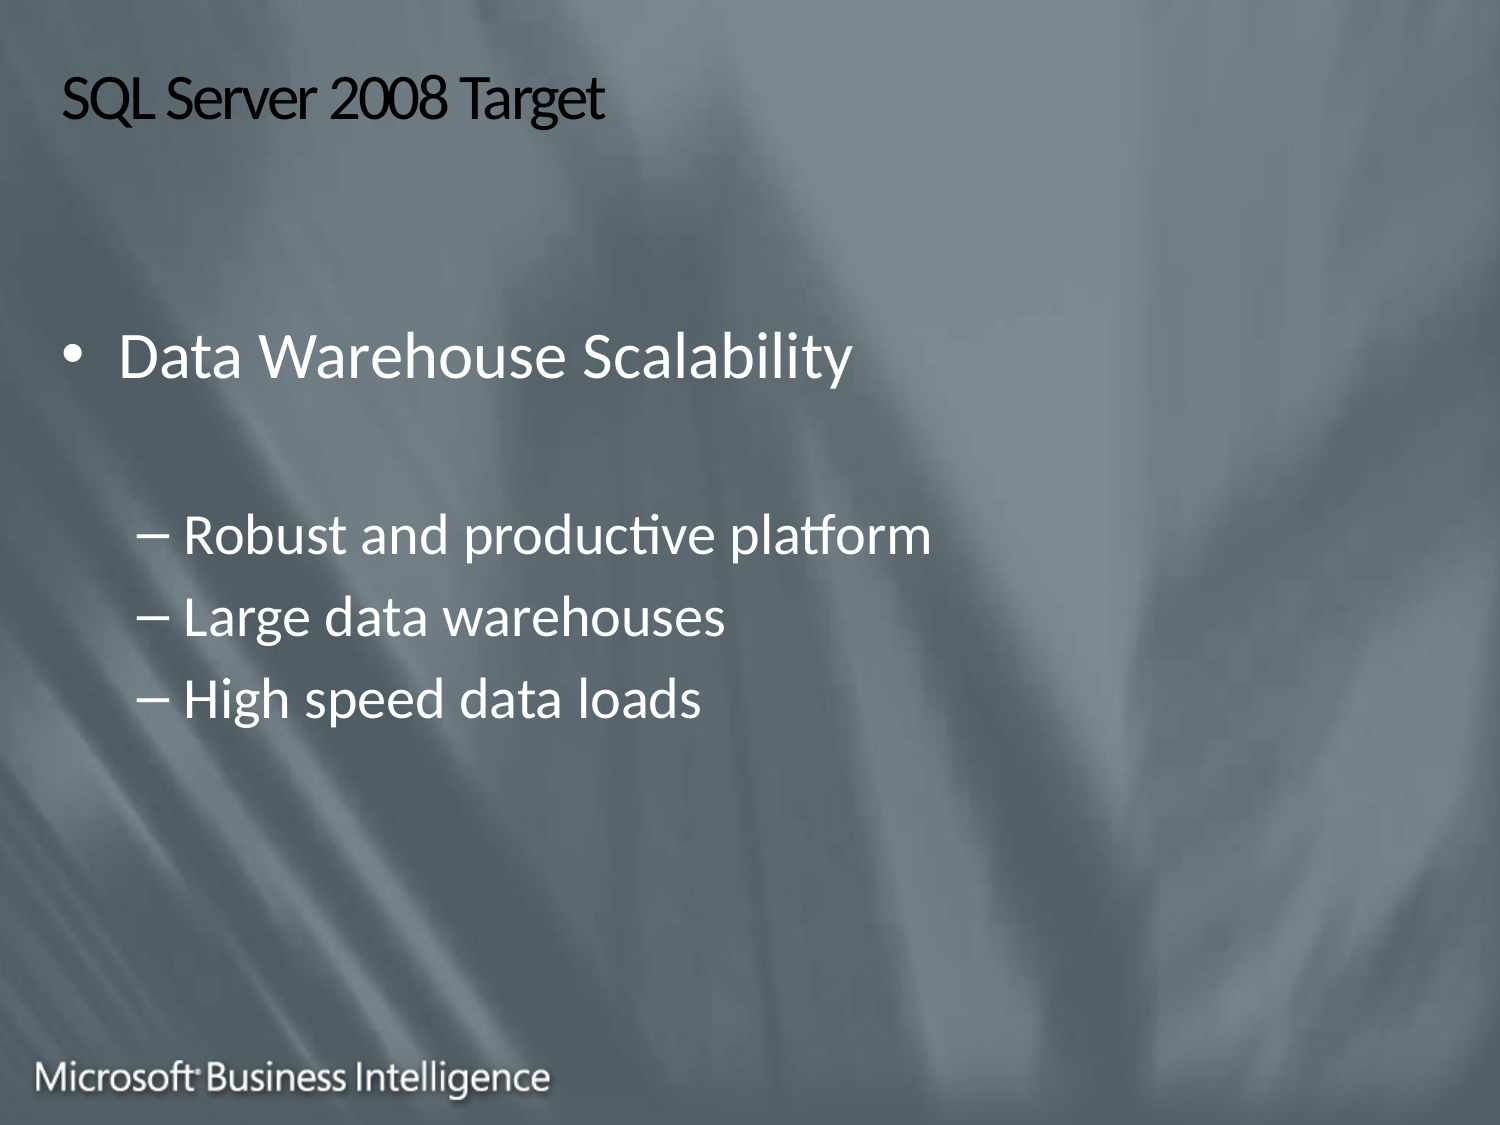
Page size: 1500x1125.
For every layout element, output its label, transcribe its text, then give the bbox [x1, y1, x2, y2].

title SQL Server 2008 Target [46, 46, 1454, 141]
list Data Warehouse Scalability Robust and productive platform Large data warehouses High speed data loads [46, 210, 1454, 1032]
picture [0, 0, 1500, 1125]
